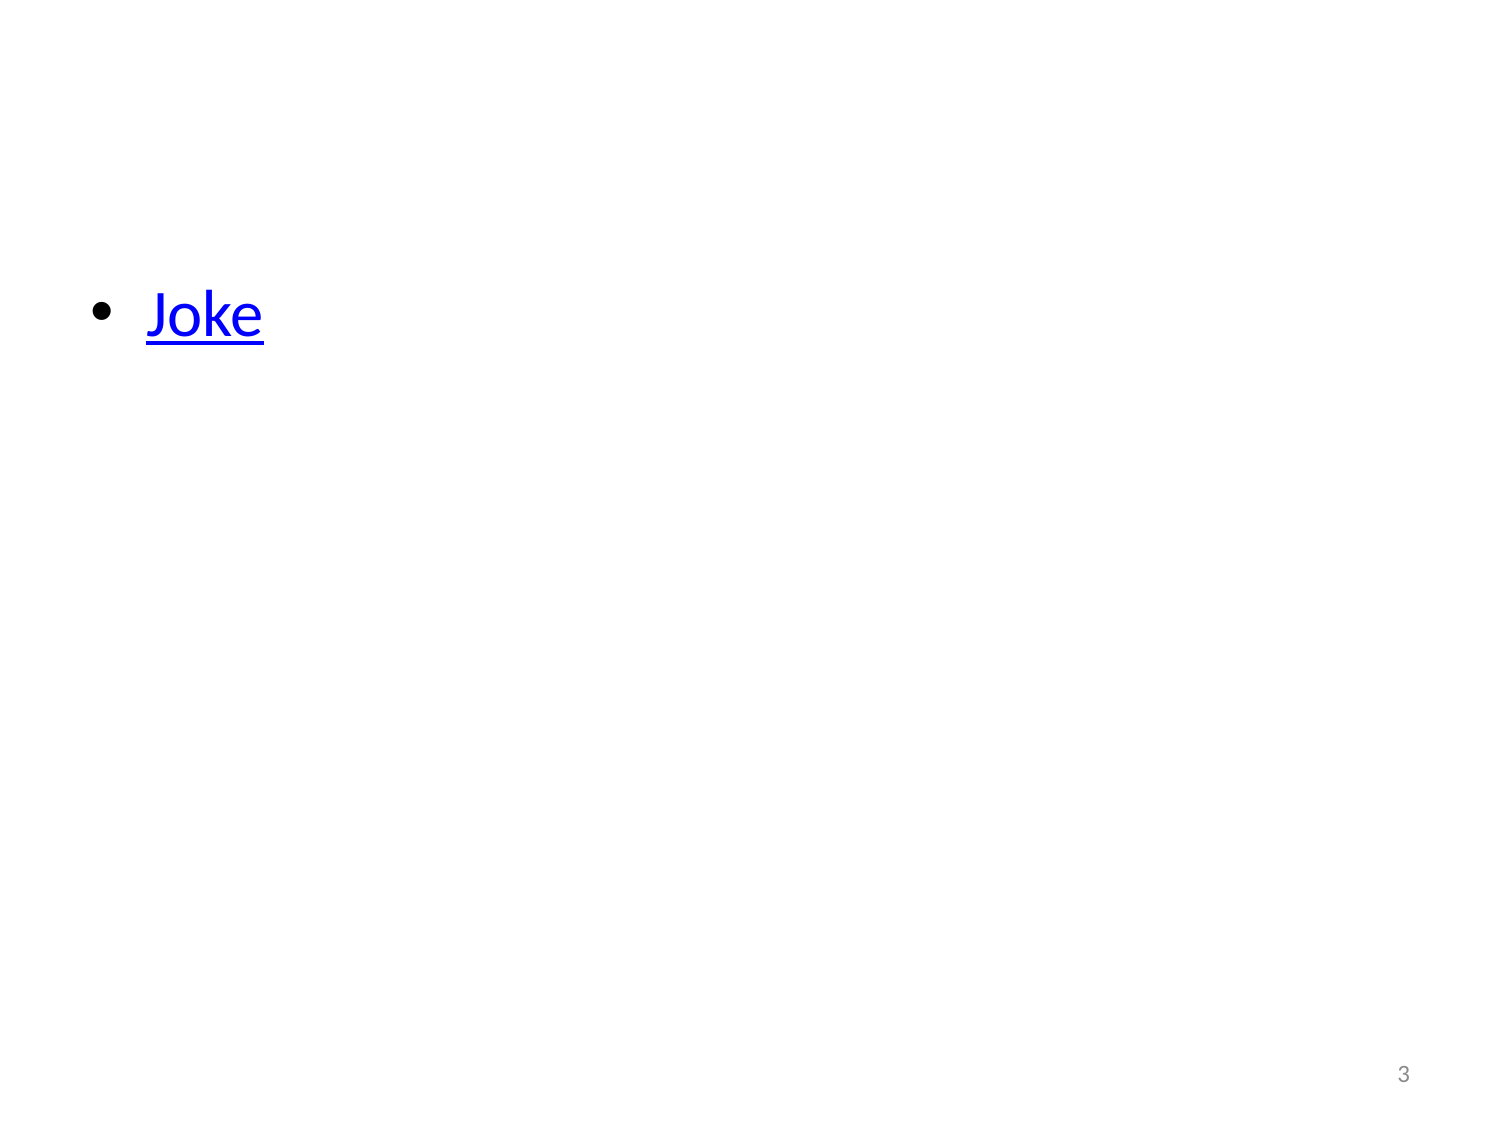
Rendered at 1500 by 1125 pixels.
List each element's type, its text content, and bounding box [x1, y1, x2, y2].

list Joke [75, 262, 1425, 1005]
slide_number 3 [1074, 1042, 1425, 1103]
